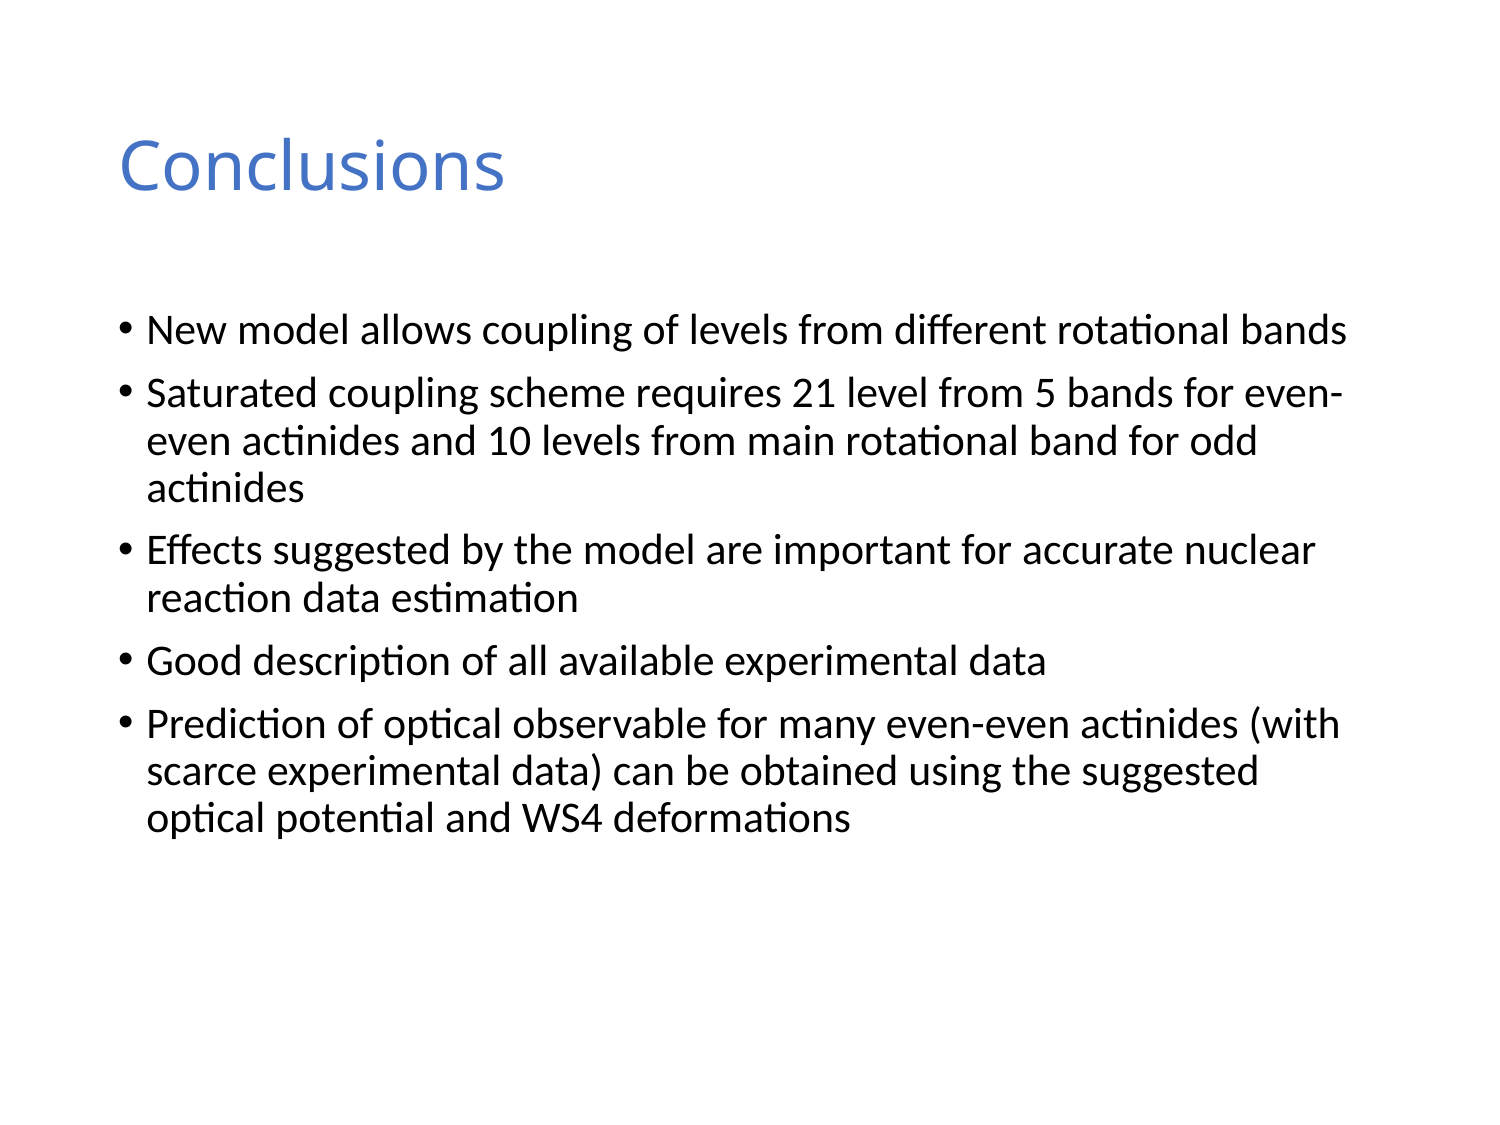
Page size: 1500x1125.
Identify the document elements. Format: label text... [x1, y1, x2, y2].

title Conclusions [103, 59, 1397, 278]
list New model allows coupling of levels from different rotational bands Saturated coupling scheme requires 21 level from 5 bands for even-even actinides and 10 levels from main rotational band for odd actinides Effects suggested by the model are important for accurate nuclear reaction data estimation Good description of all available experimental data Prediction of optical observable for many even-even actinides (with scarce experimental data) can be obtained using the suggested optical potential and WS4 deformations [103, 299, 1397, 1014]
